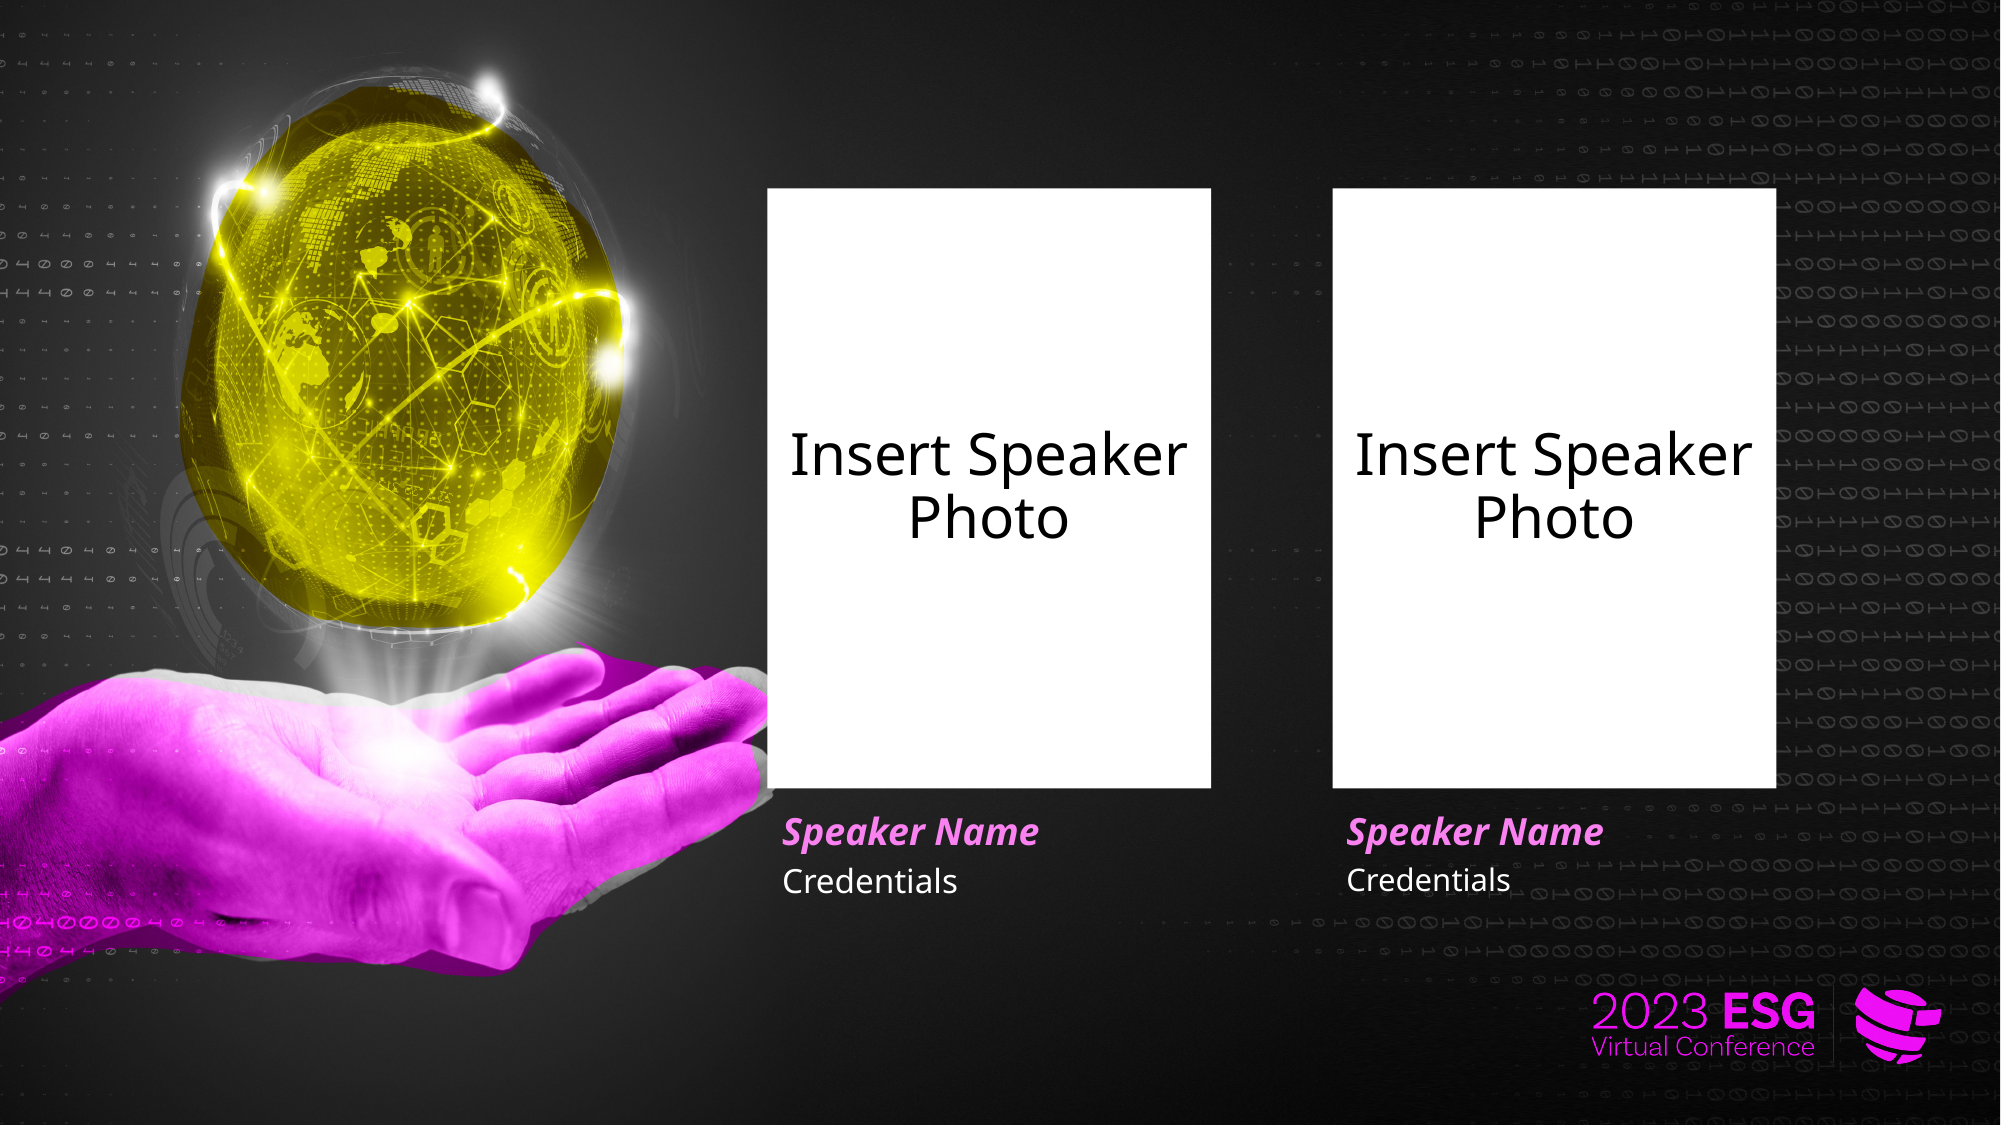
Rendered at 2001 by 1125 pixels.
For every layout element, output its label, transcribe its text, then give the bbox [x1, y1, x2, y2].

text_box Credentials [1331, 857, 1763, 906]
picture [0, 0, 2001, 1125]
text_box Insert Speaker Photo [1332, 188, 1777, 789]
text_box Speaker Name [767, 805, 1199, 854]
text_box Insert Speaker Photo [767, 188, 1212, 789]
text_box Credentials [767, 857, 1199, 906]
text_box Speaker Name [1331, 805, 1763, 854]
